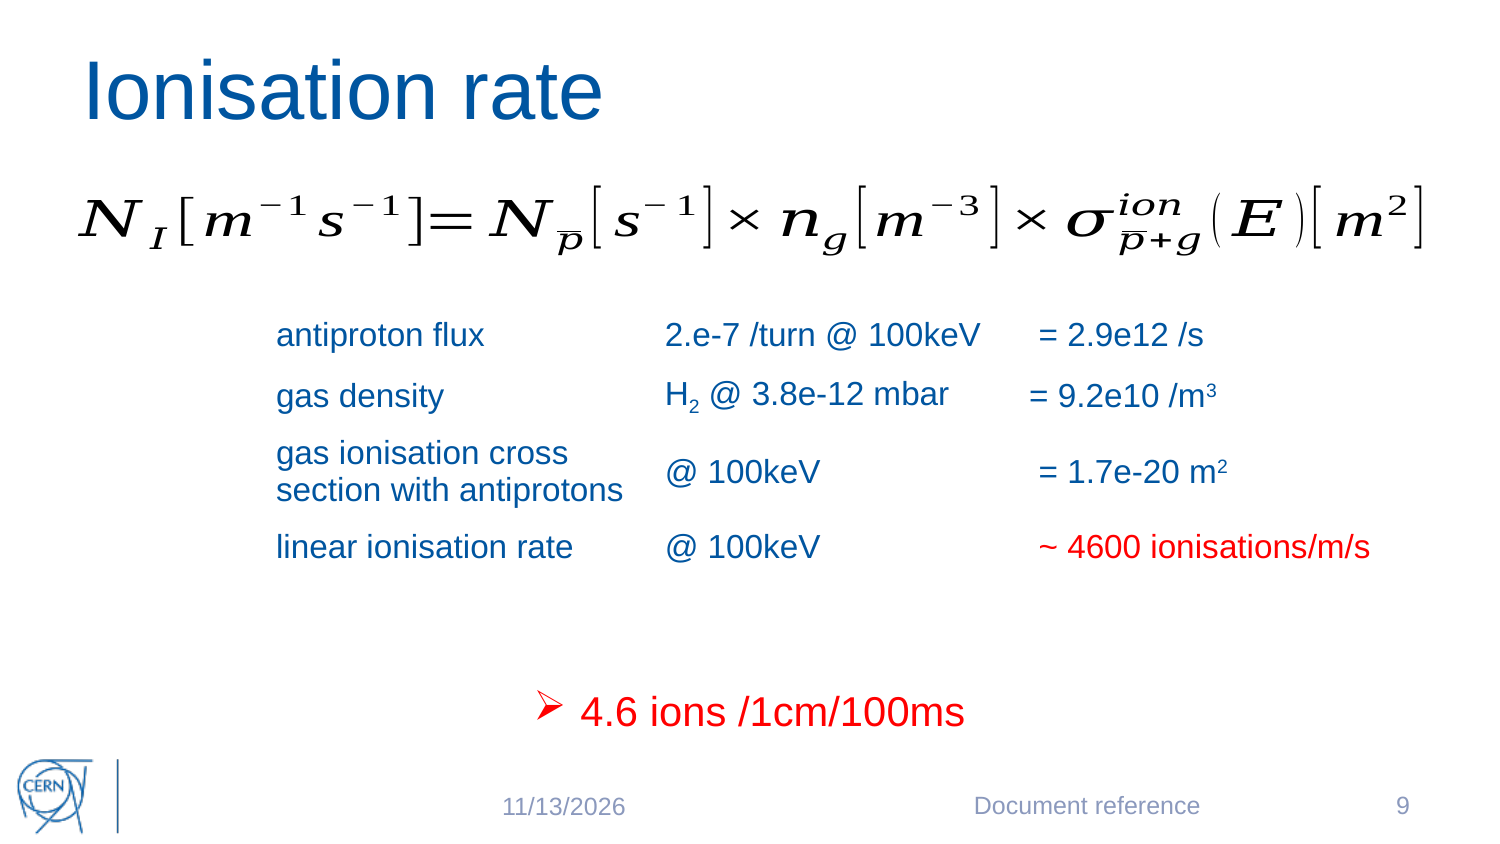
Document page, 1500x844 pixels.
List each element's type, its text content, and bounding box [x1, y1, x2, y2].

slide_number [487, 782, 838, 828]
text_box 4.6 ions /1cm/100ms [74, 677, 1425, 743]
title Ionisation rate [75, 28, 1425, 145]
slide_number 9 [1342, 782, 1425, 827]
footer Document reference [850, 782, 1326, 827]
